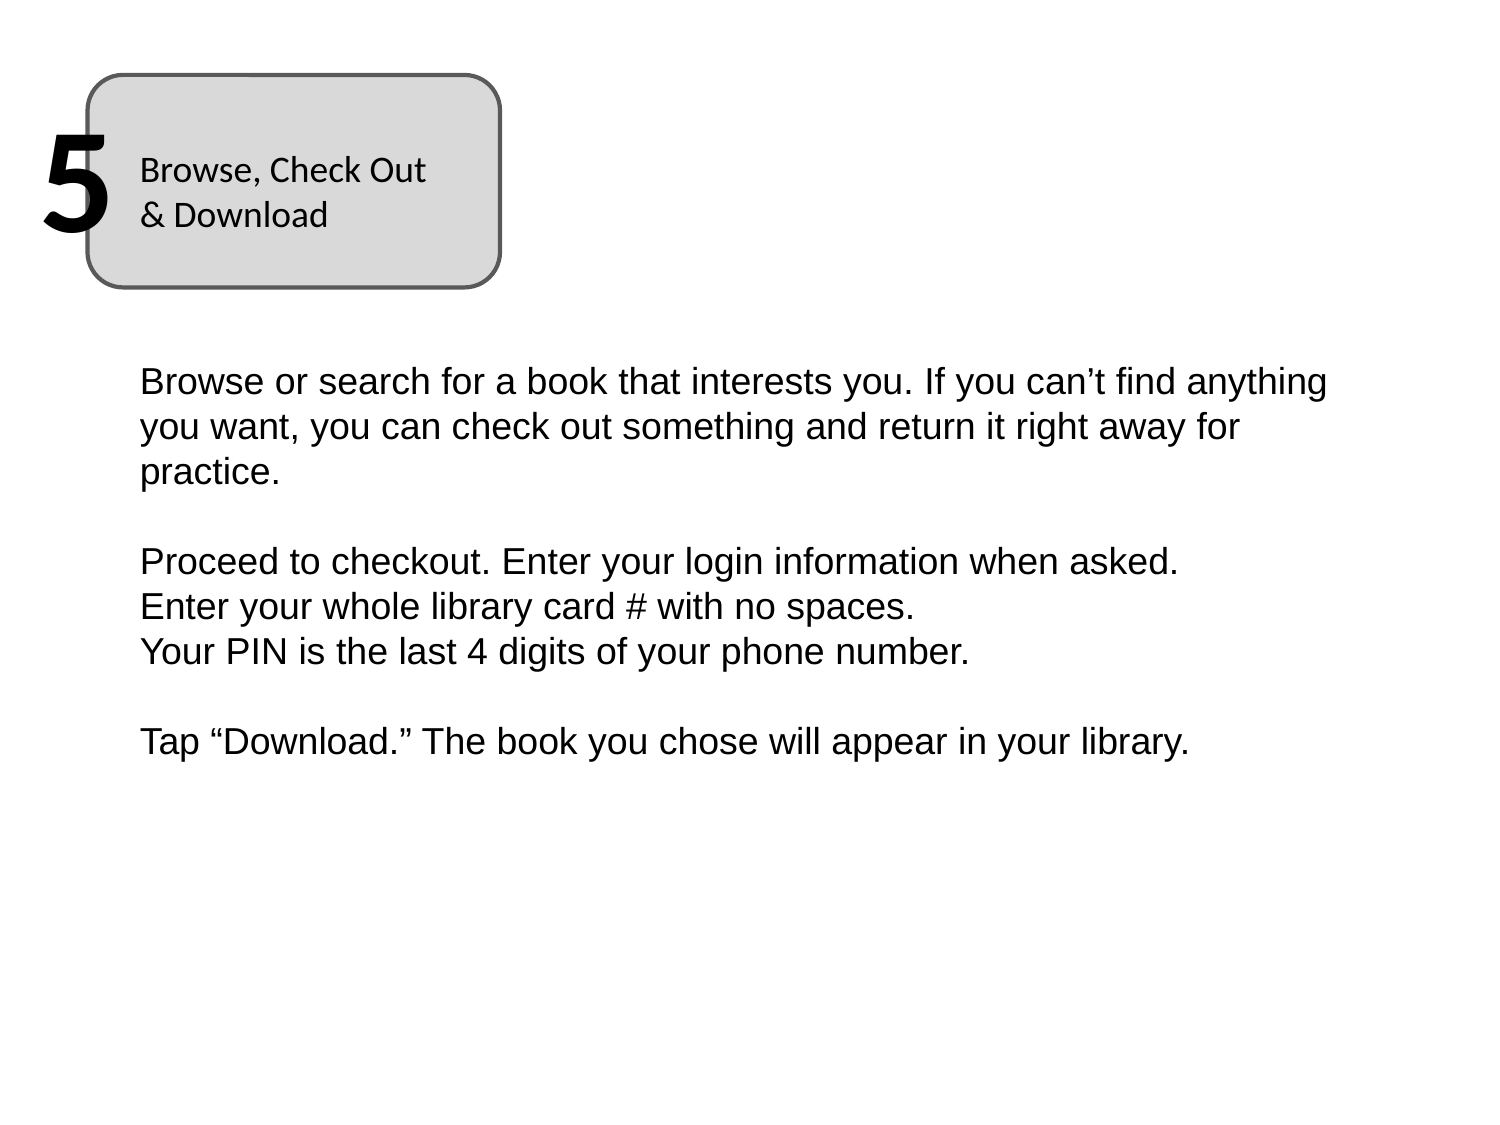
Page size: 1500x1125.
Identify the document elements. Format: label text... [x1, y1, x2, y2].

text_box 5 [24, 74, 86, 270]
text_box Browse or search for a book that interests you. If you can’t find anything you want, you can check out something and return it right away for practice. Proceed to checkout. Enter your login information when asked. Enter your whole library card # with no spaces. Your PIN is the last 4 digits of your phone number. Tap “Download.” The book you chose will appear in your library. [125, 349, 1363, 770]
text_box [87, 74, 501, 288]
